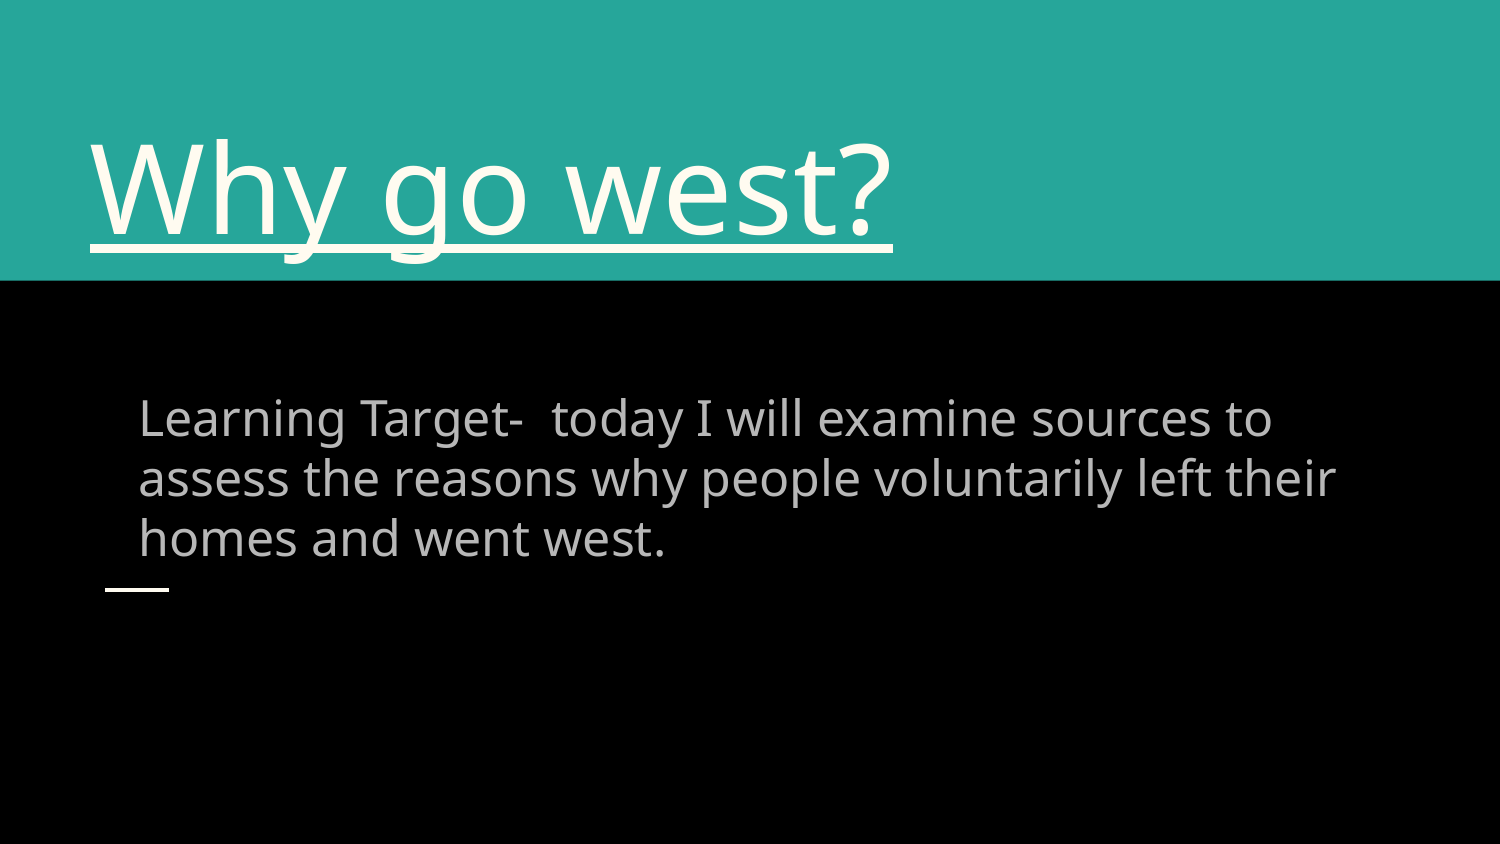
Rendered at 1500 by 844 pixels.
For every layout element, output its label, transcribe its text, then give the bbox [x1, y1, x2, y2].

title Why go west? [74, 68, 1407, 275]
subtitle Learning Target- today I will examine sources to assess the reasons why people voluntarily left their homes and went west. [123, 371, 1399, 527]
